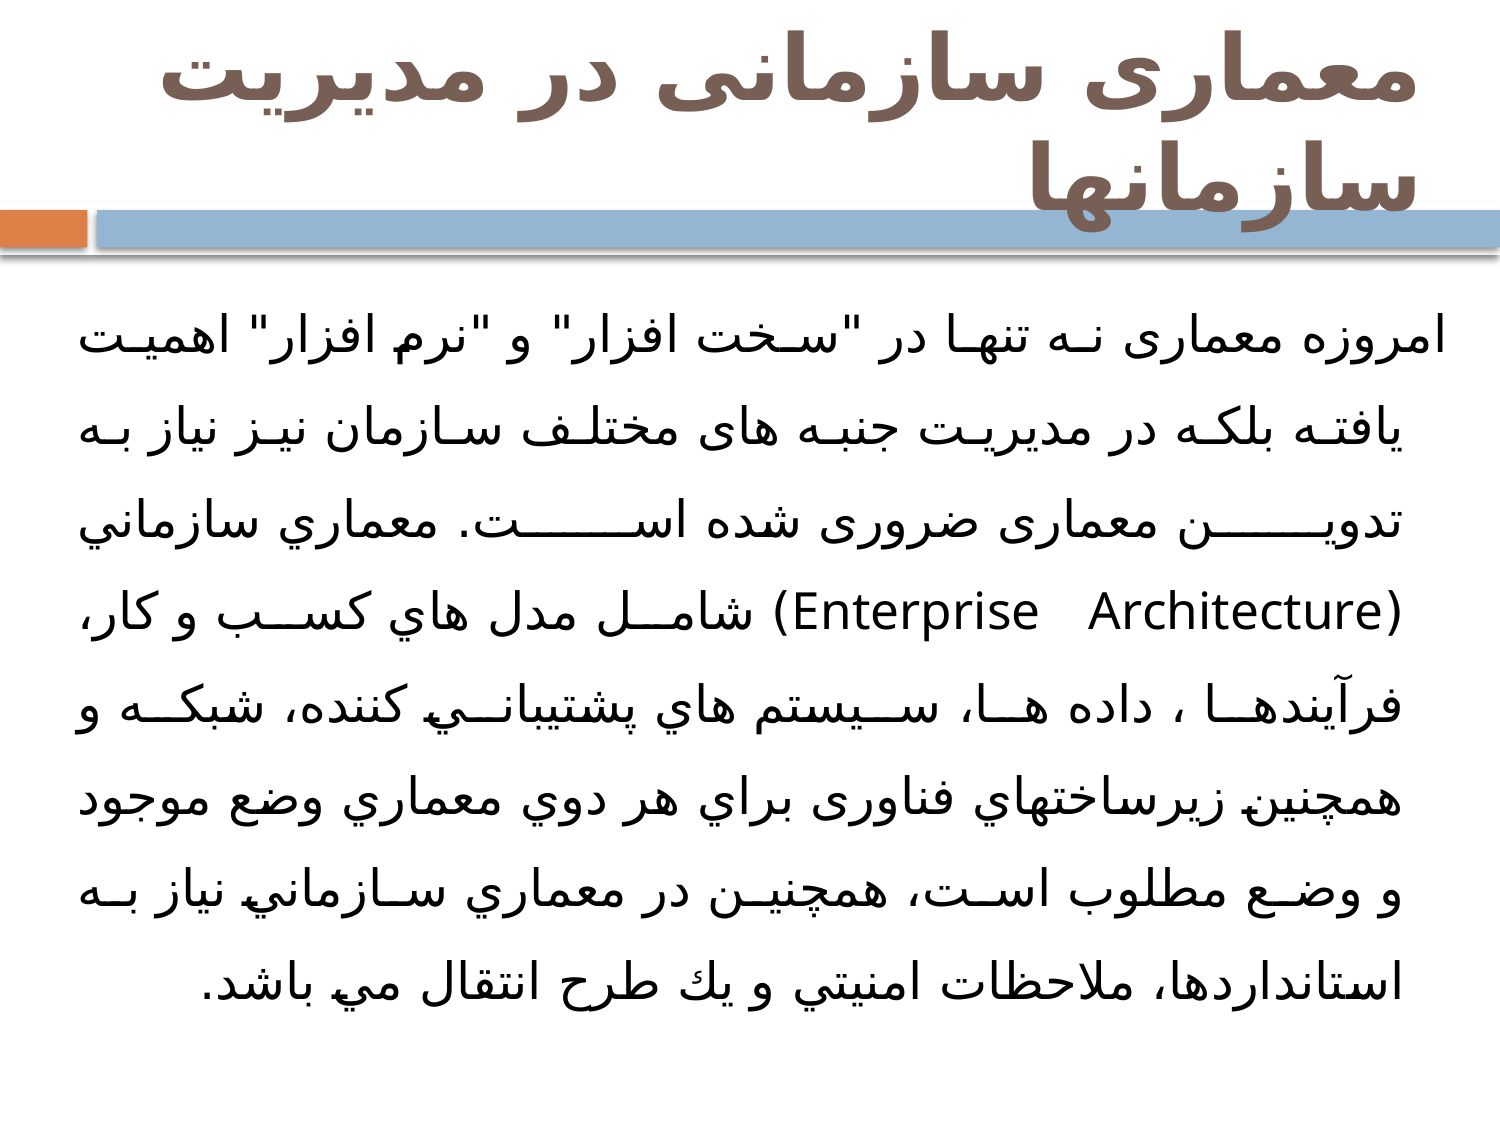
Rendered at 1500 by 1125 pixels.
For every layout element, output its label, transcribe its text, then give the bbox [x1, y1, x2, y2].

list امروزه معماری نه تنها در "سخت افزار" و "نرم افزار" اهمیت یافته بلکه در مدیریت جنبه های مختلف سازمان نیز نیاز به تدوین معماری ضروری شده است. معماري سازماني (Enterprise Architecture) شامل مدل هاي كسب و كار، فرآیندها ، داده ها، سيستم هاي پشتيباني كننده، شبکه و همچنين زيرساختهاي فناوری براي هر دوي معماري وضع موجود و وضع مطلوب است، همچنين در معماري سازماني نياز به استانداردها، ملاحظات امنيتي و يك طرح انتقال مي باشد. [62, 262, 1463, 1075]
title معماری سازمانی در مدیریت سازمانها [100, 37, 1438, 200]
